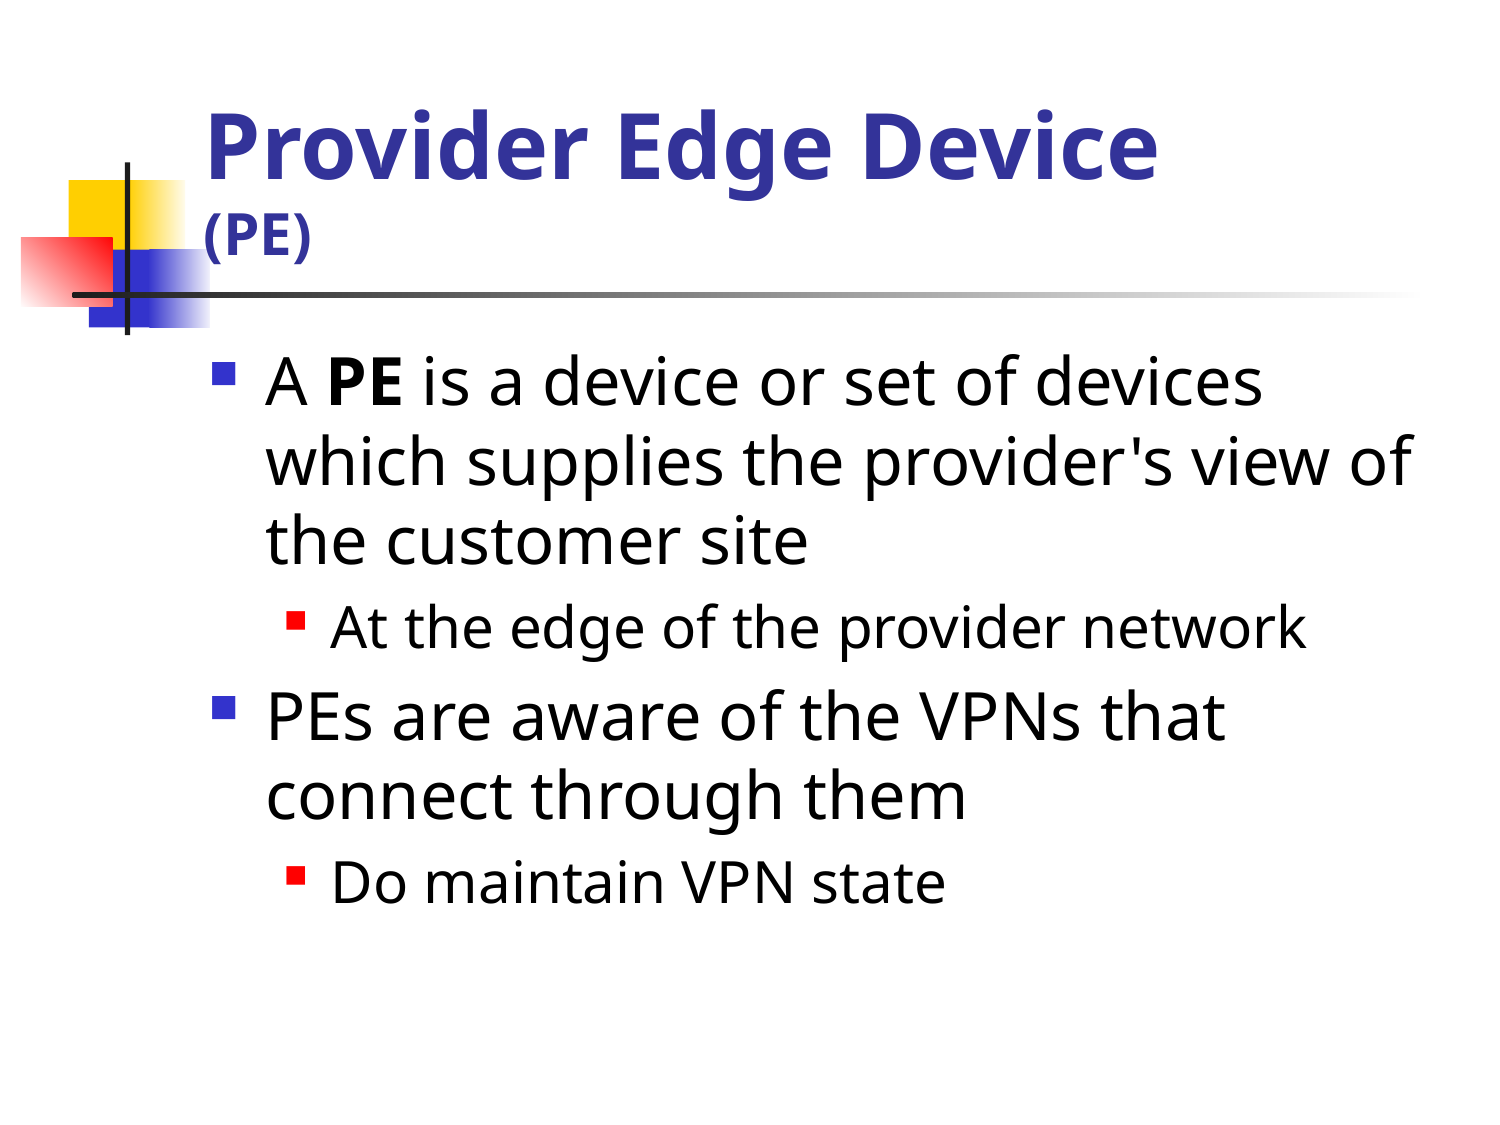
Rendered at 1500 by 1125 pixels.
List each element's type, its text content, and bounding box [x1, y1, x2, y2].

list A PE is a device or set of devices which supplies the provider's view of the customer site At the edge of the provider network PEs are aware of the VPNs that connect through them Do maintain VPN state [193, 330, 1470, 1007]
title Provider Edge Device (PE) [188, 34, 1468, 276]
